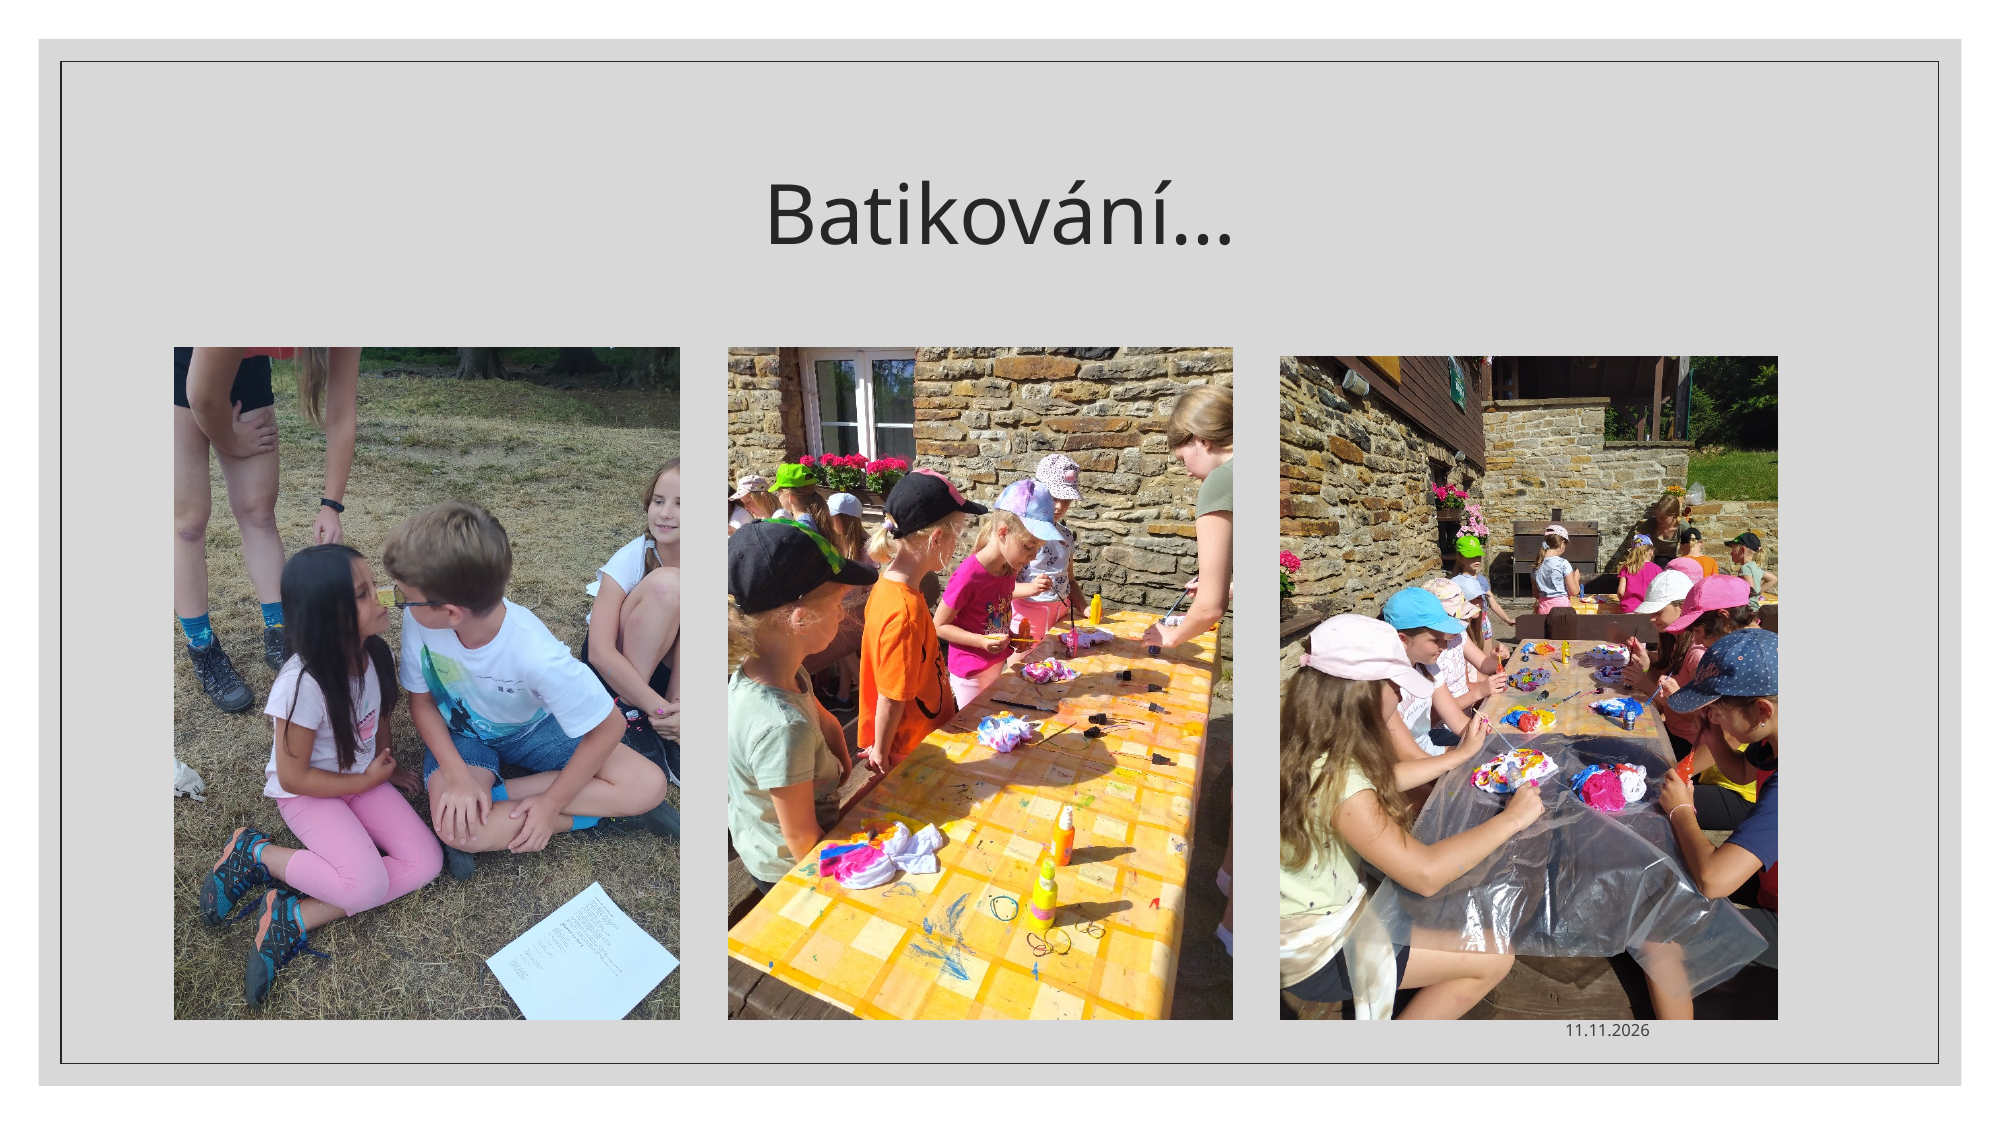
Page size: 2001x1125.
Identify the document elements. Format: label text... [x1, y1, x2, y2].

picture [1280, 356, 1778, 1020]
picture [728, 347, 1233, 1020]
picture [174, 347, 680, 1020]
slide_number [1190, 990, 1665, 1050]
title Batikování… [174, 105, 1825, 331]
